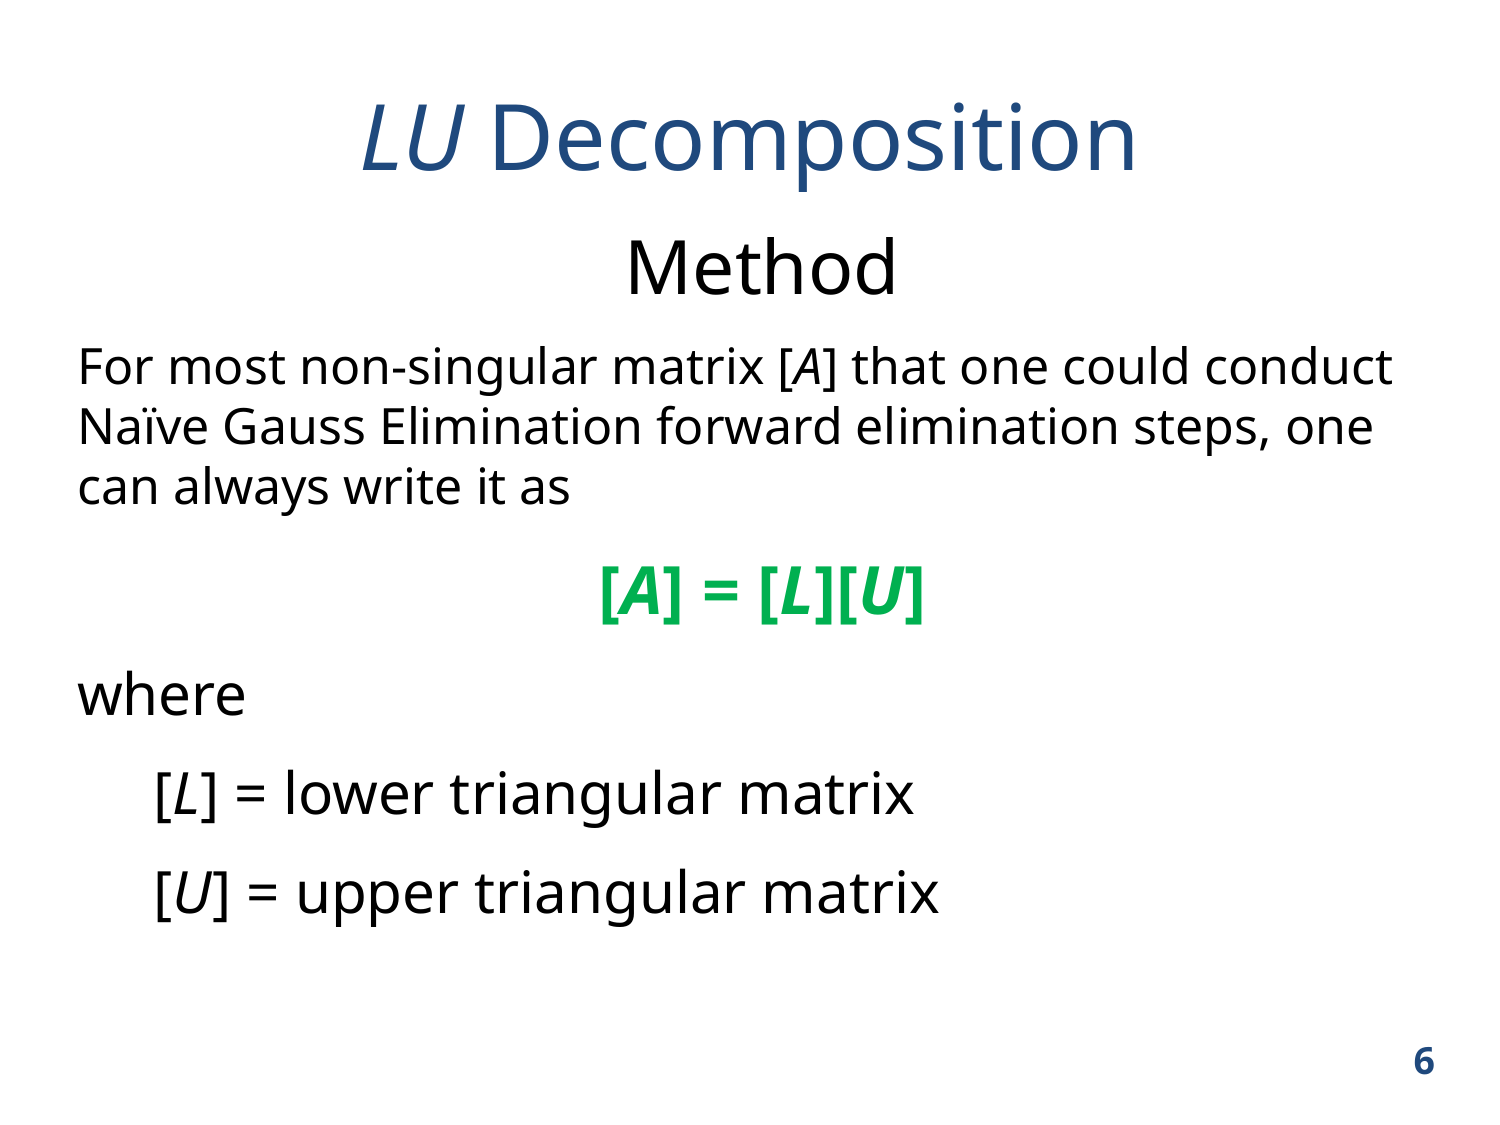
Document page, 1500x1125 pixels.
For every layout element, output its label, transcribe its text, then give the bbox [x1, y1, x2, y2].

title LU Decomposition [0, 65, 1500, 202]
slide_number 6 [1137, 1044, 1450, 1082]
text_box Method For most non-singular matrix [A] that one could conduct Naïve Gauss Elimination forward elimination steps, one can always write it as [A] = [L][U] where [L] = lower triangular matrix [U] = upper triangular matrix [62, 545, 1463, 933]
text_box Method For most non-singular matrix [A] that one could conduct Naïve Gauss Elimination forward elimination steps, one can always write it as [A] = [L][U] where [L] = lower triangular matrix [U] = upper triangular matrix [62, 212, 1463, 544]
